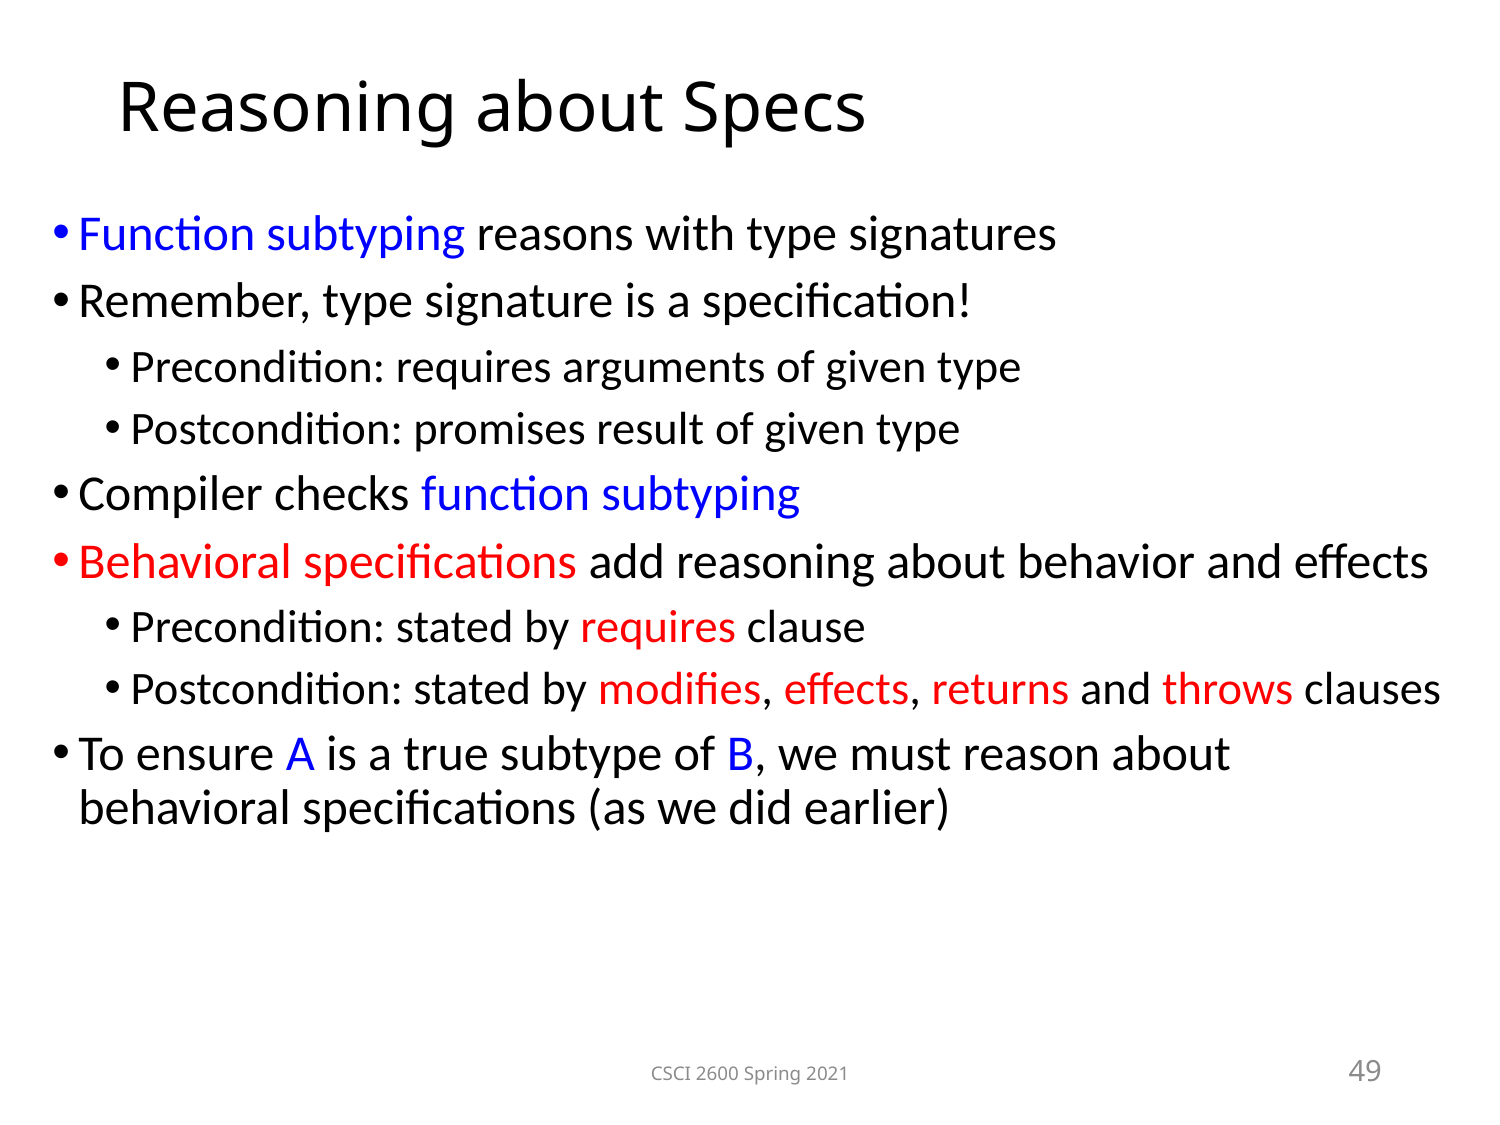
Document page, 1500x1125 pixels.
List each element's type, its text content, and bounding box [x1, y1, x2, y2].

text_box CSCI 2600 Spring 2021 [496, 1042, 1003, 1103]
text_box 49 [1059, 1042, 1397, 1103]
text_box Reasoning about Specs [103, 0, 1397, 200]
text_box Function subtyping reasons with type signatures Remember, type signature is a specification! Precondition: requires arguments of given type Postcondition: promises result of given type Compiler checks function subtyping Behavioral specifications add reasoning about behavior and effects Precondition: stated by requires clause Postcondition: stated by modifies, effects, returns and throws clauses To ensure A is a true subtype of B, we must reason about behavioral specifications (as we did earlier) [37, 200, 1469, 944]
